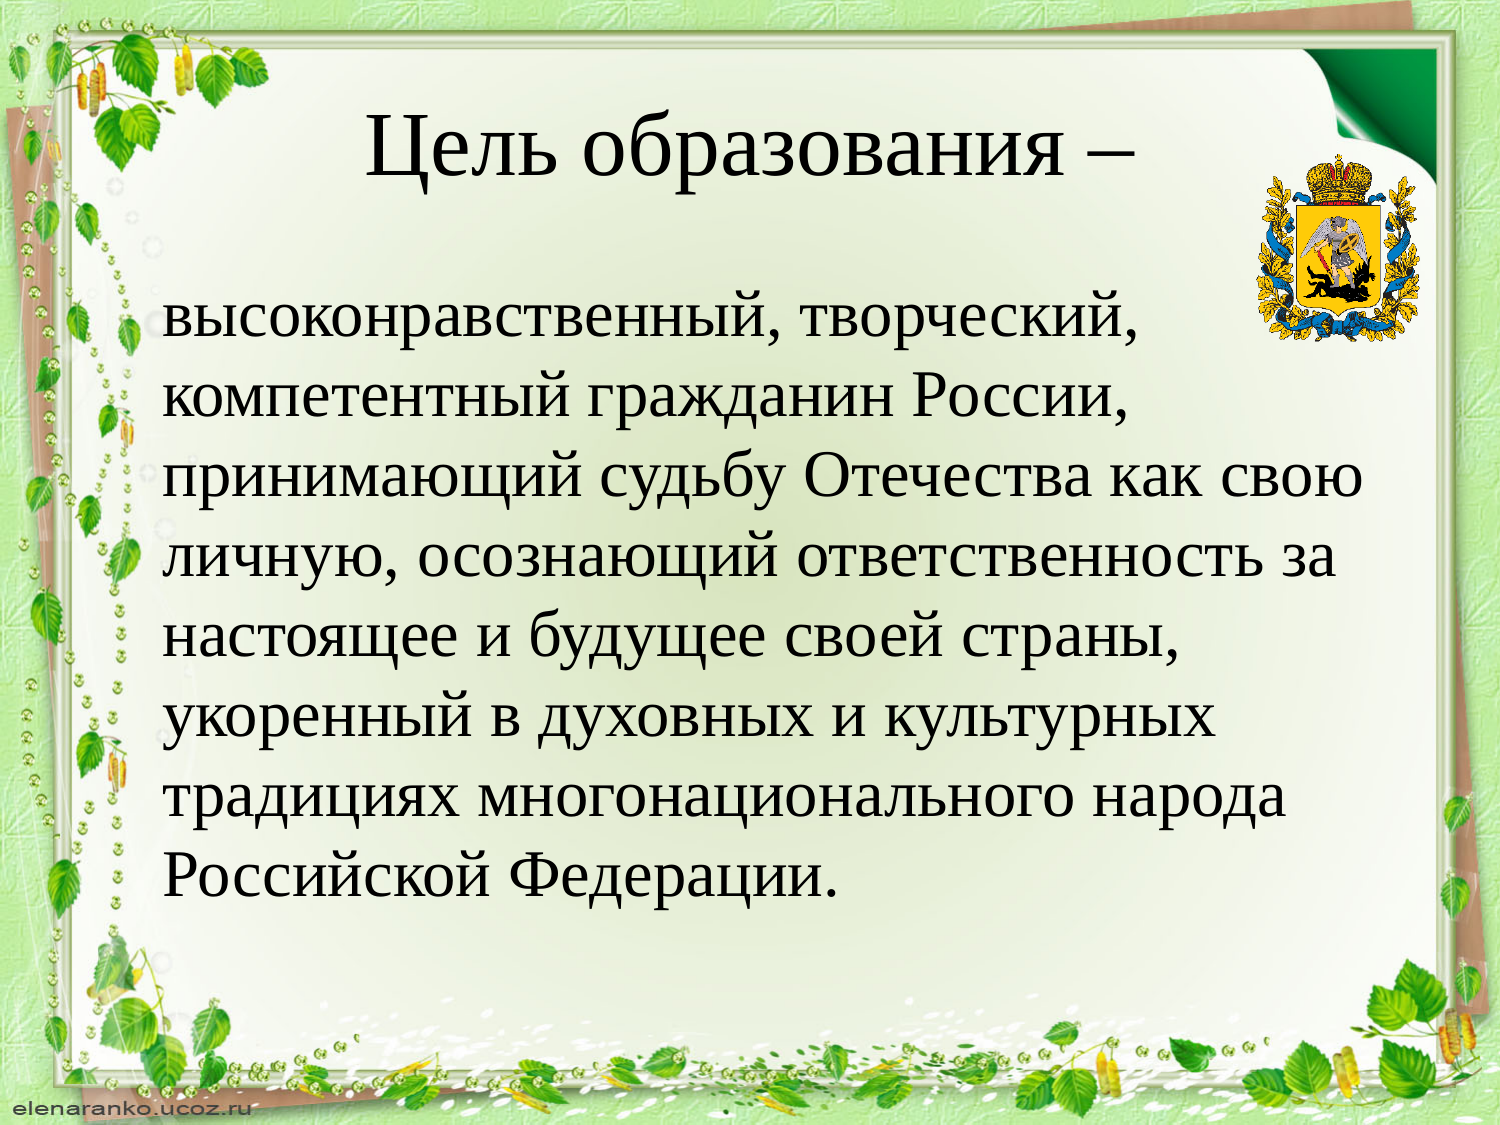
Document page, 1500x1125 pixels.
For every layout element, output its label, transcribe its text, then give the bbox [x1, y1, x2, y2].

list высоконравственный, творческий, компетентный гражданин России, принимающий судьбу Отечества как свою личную, осознающий ответственность за настоящее и будущее своей страны, укоренный в духовных и культурных традициях многонационального народа Российской Федерации. [147, 262, 1425, 1005]
picture [0, 0, 1500, 1125]
title Цель образования – [75, 45, 1425, 233]
